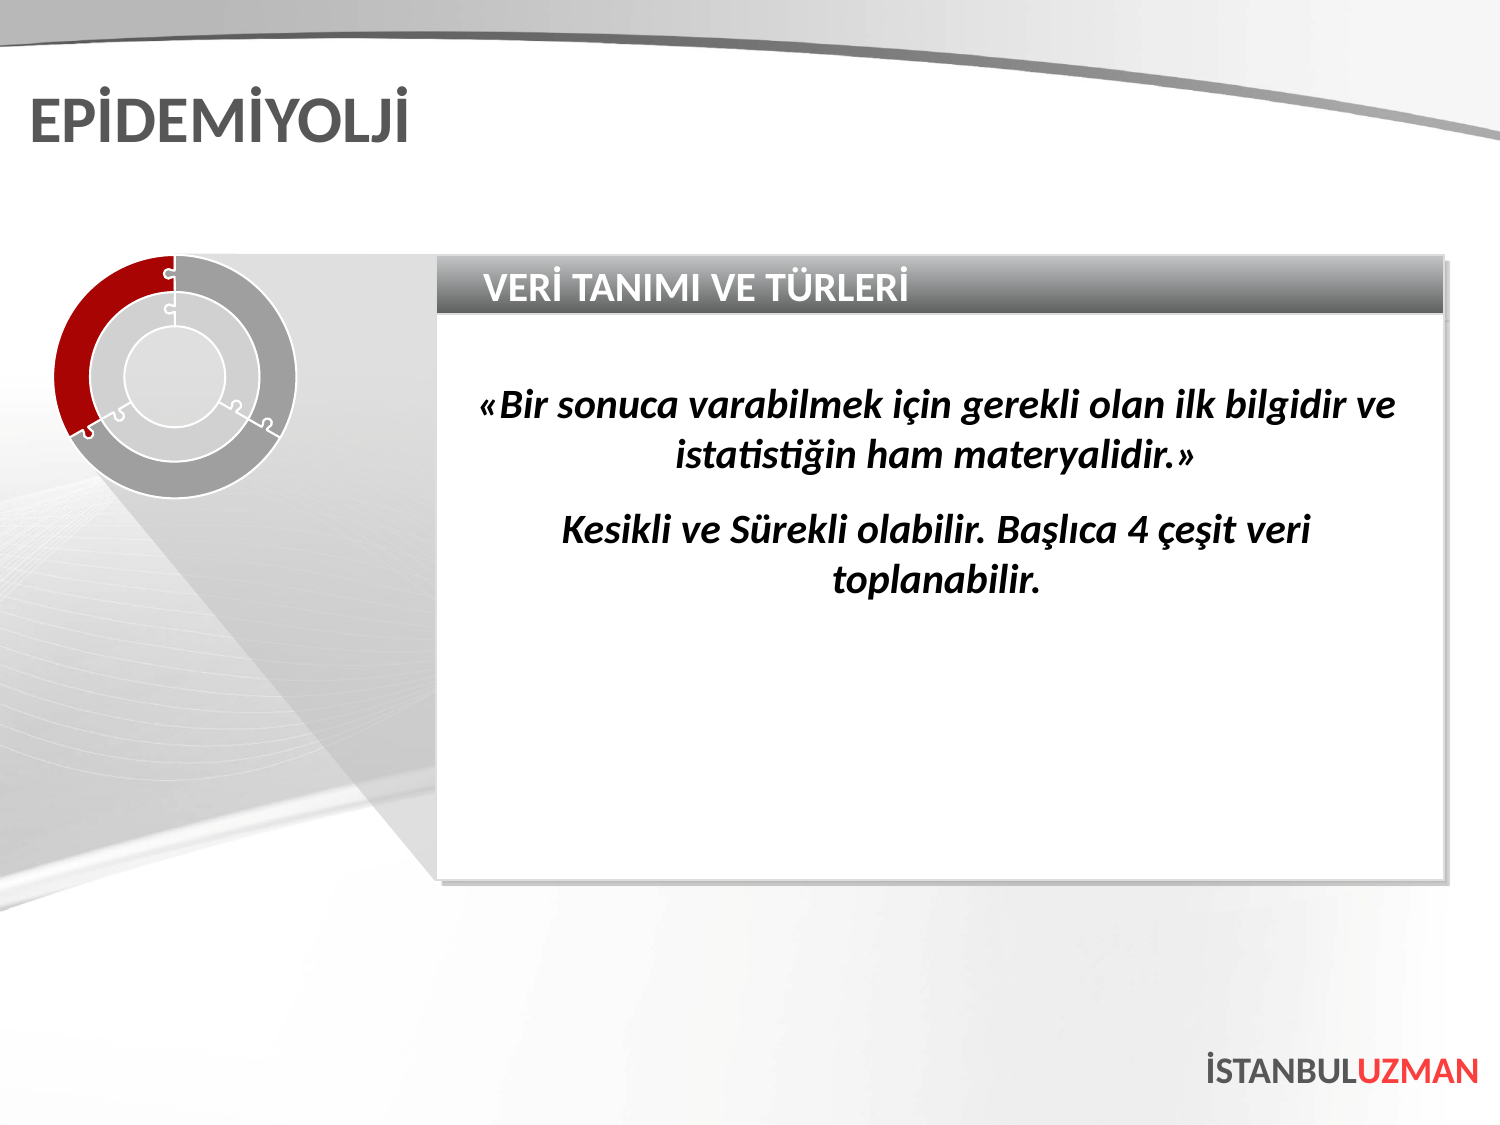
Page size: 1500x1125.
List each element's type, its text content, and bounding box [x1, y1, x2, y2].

text_box [125, 253, 436, 882]
text_box EPİDEMİYOLJİ [29, 67, 1492, 174]
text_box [52, 254, 297, 499]
text_box VERİ TANIMI VE TÜRLERİ [435, 255, 1444, 314]
text_box İSTANBULUZMAN [1133, 1046, 1480, 1125]
text_box «Bir sonuca varabilmek için gerekli olan ilk bilgidir ve istatistiğin ham materyalidir.» Kesikli ve Sürekli olabilir. Başlıca 4 çeşit veri toplanabilir. [435, 314, 1444, 881]
picture [0, 0, 1500, 1125]
